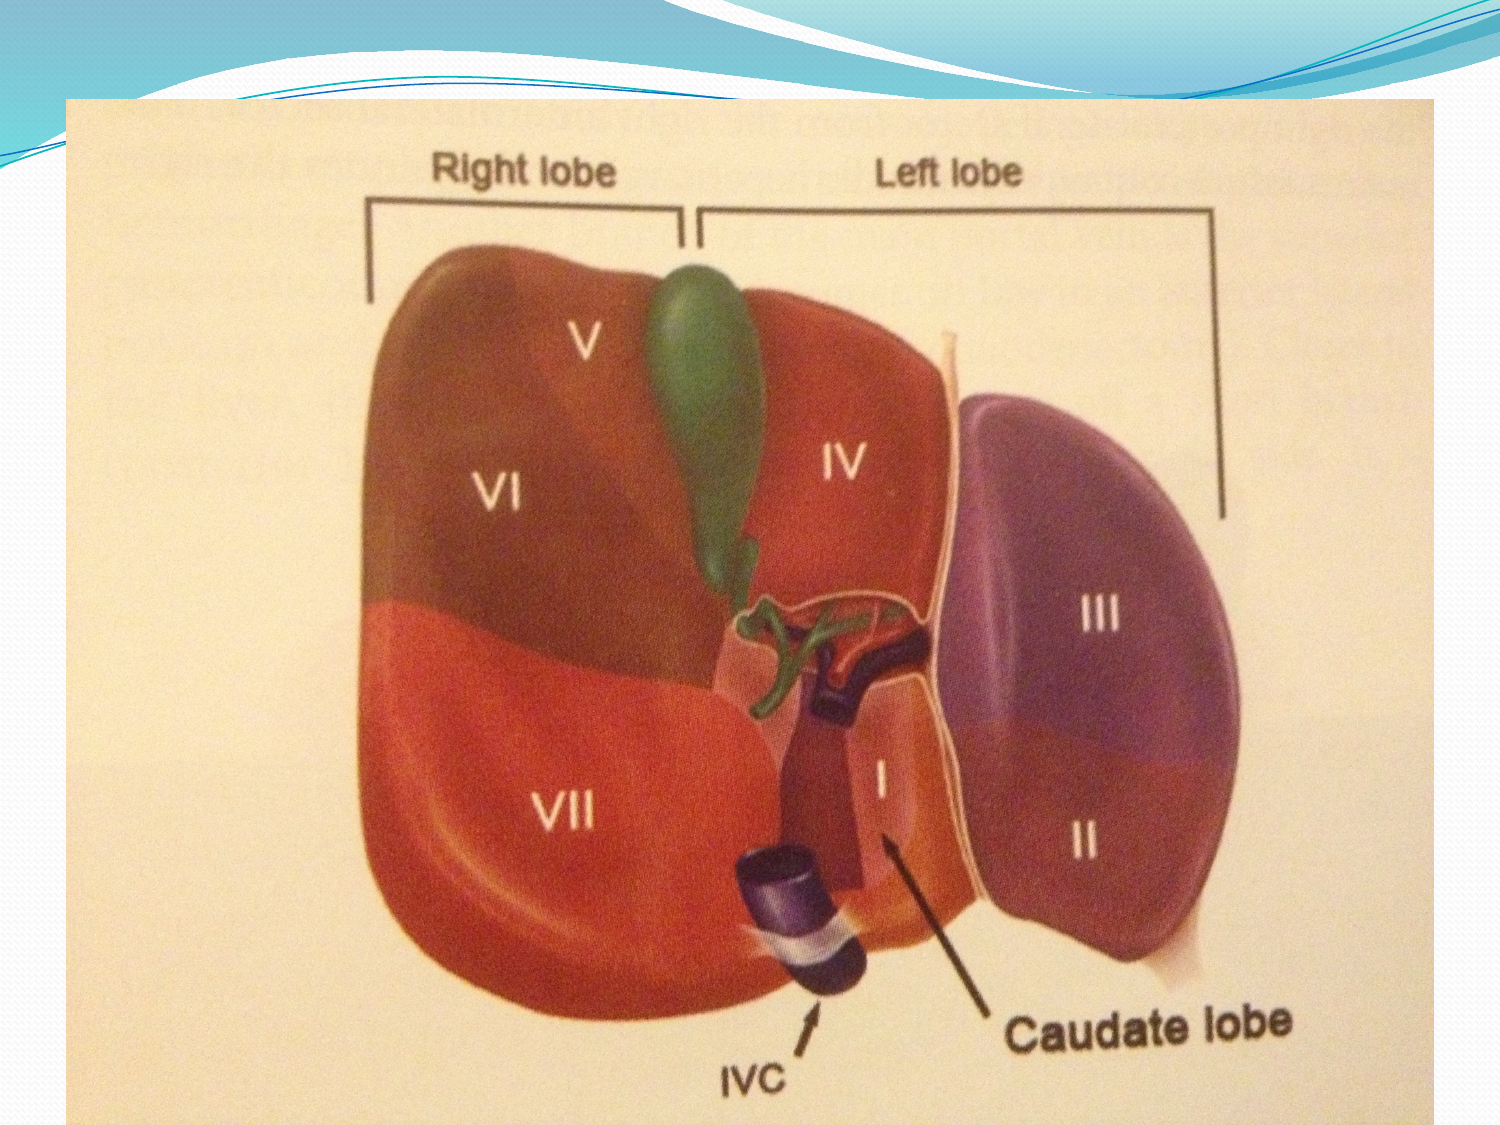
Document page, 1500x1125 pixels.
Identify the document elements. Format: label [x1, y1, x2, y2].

list [66, 99, 1434, 1125]
